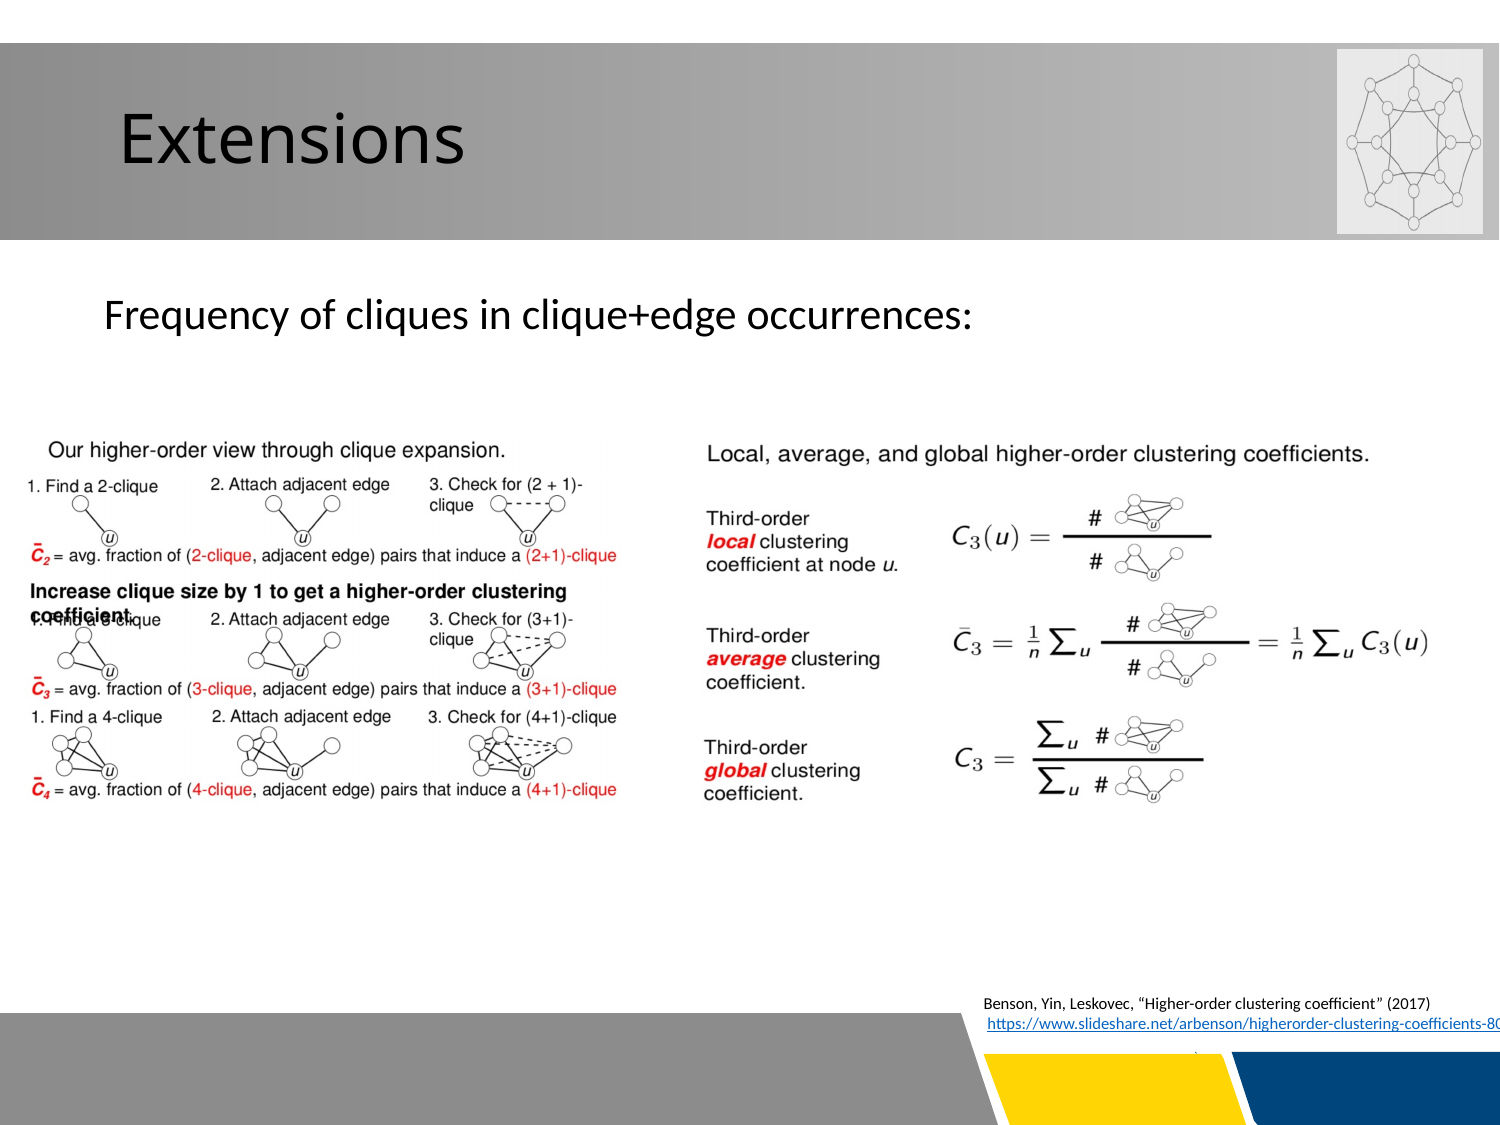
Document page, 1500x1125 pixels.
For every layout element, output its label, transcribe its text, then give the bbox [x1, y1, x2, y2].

list Frequency of cliques in clique+edge occurrences: [89, 284, 1440, 1027]
text_box Benson, Yin, Leskovec, “Higher-order clustering coefficient” (2017) https://www.slideshare.net/arbenson/higherorder-clustering-coefficients-80864022 [968, 985, 1500, 1064]
picture [702, 441, 1428, 809]
title Extensions [103, 32, 1213, 251]
picture [24, 437, 622, 806]
